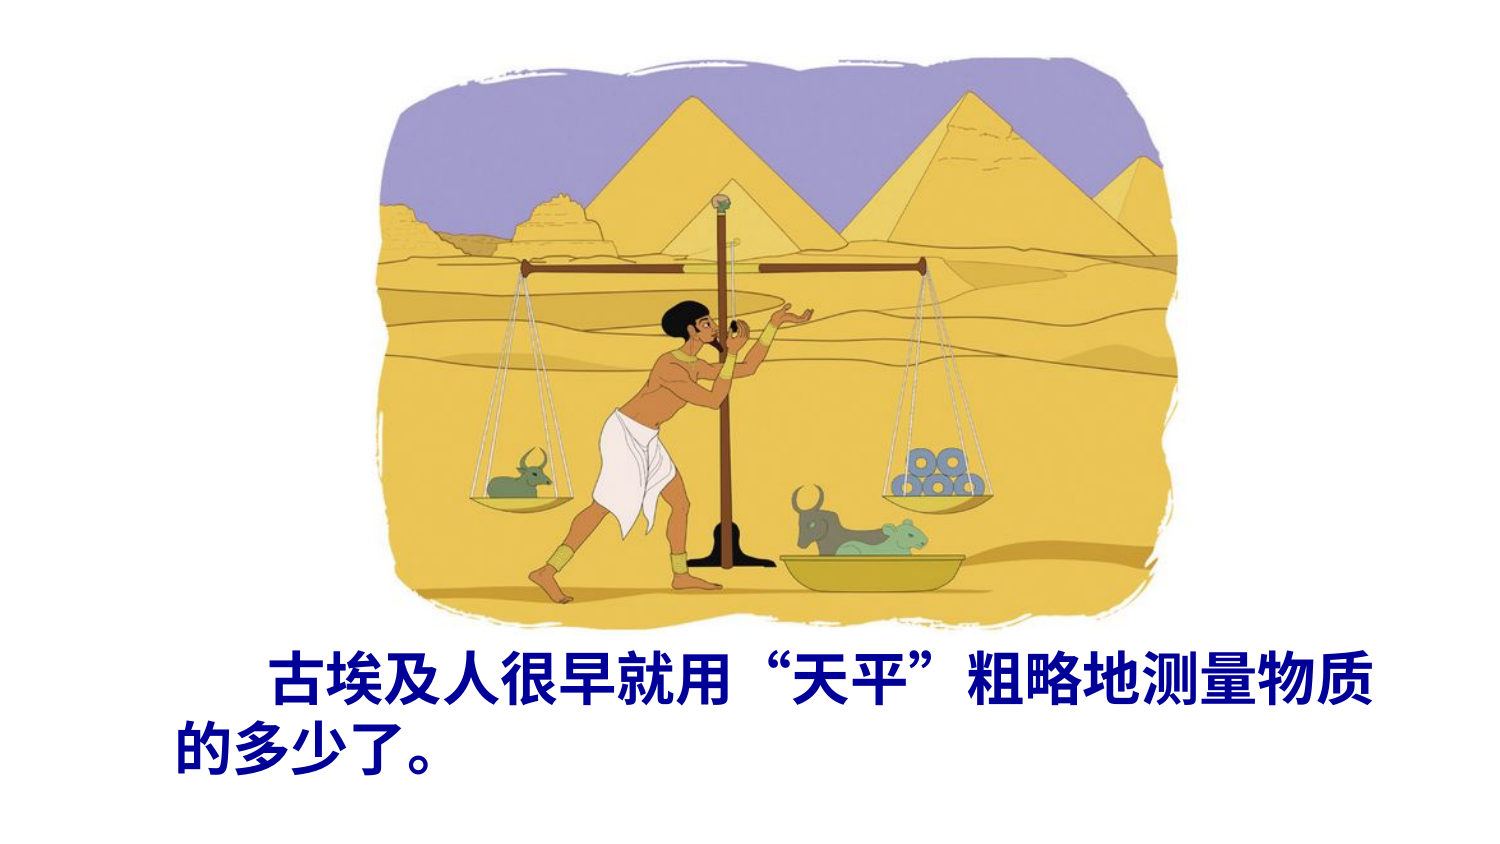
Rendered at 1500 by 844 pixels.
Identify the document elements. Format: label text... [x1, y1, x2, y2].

picture [371, 55, 1188, 636]
text_box 古埃及人很早就用“天平”粗略地测量物质的多少了。 [159, 635, 1400, 790]
